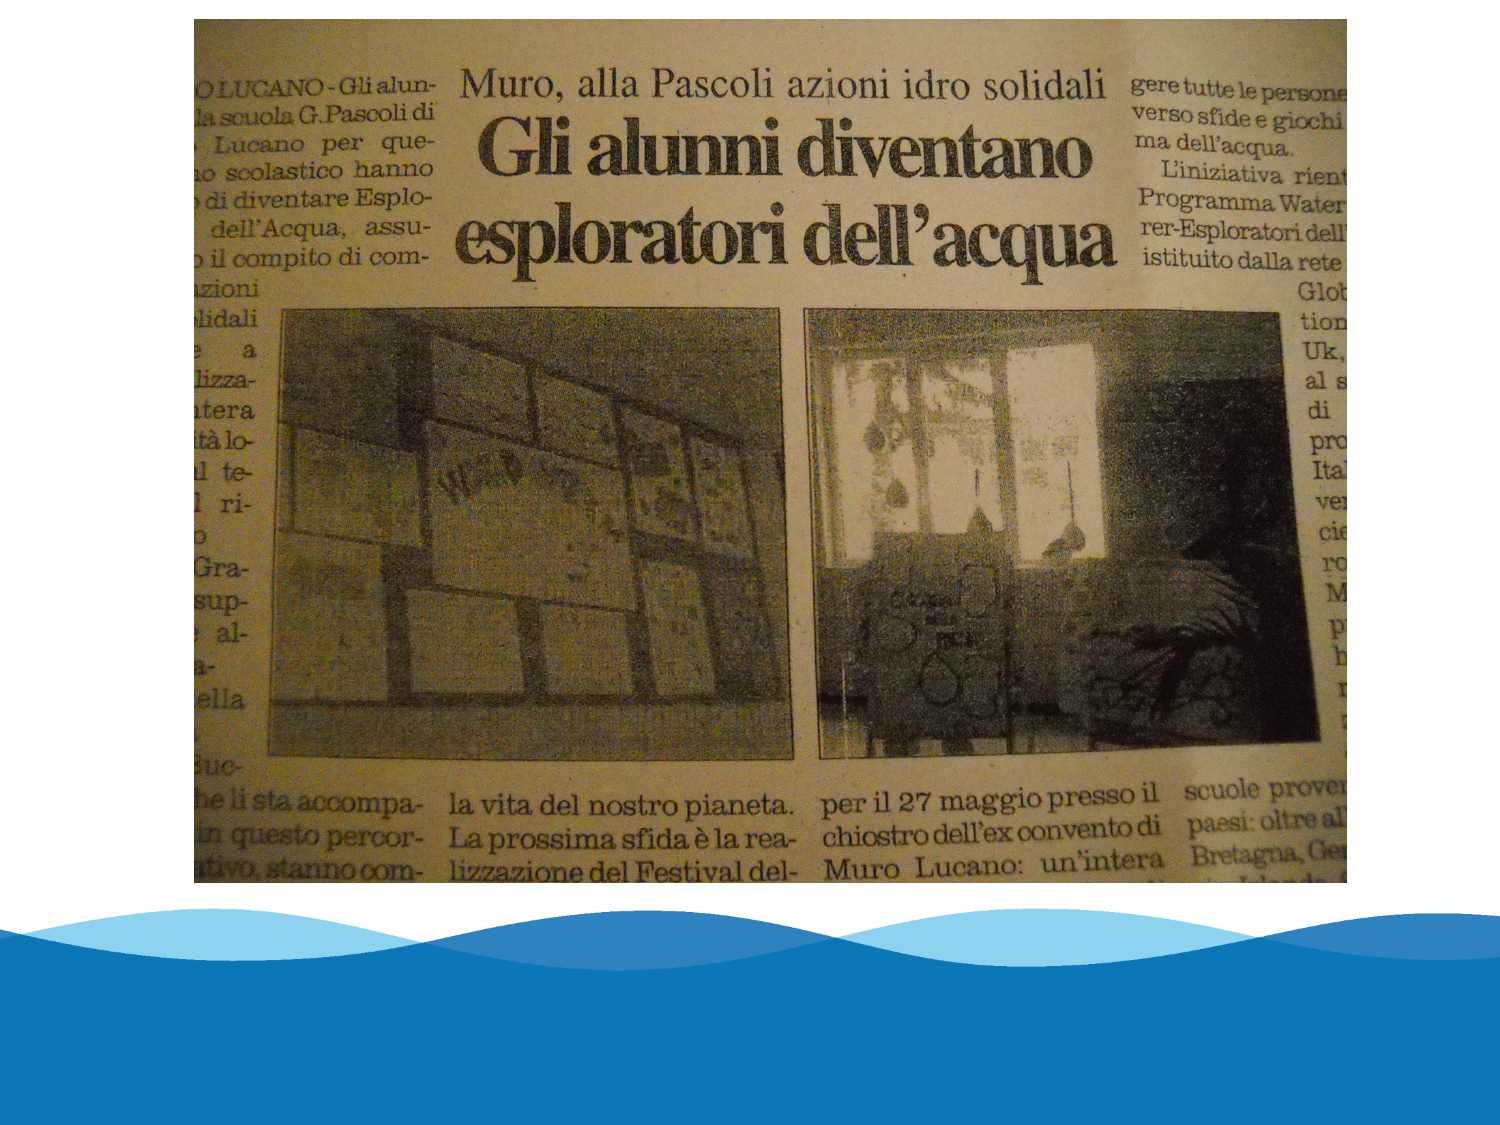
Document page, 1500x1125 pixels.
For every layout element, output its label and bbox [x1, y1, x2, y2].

picture [0, 908, 1500, 1125]
picture [194, 18, 1347, 884]
